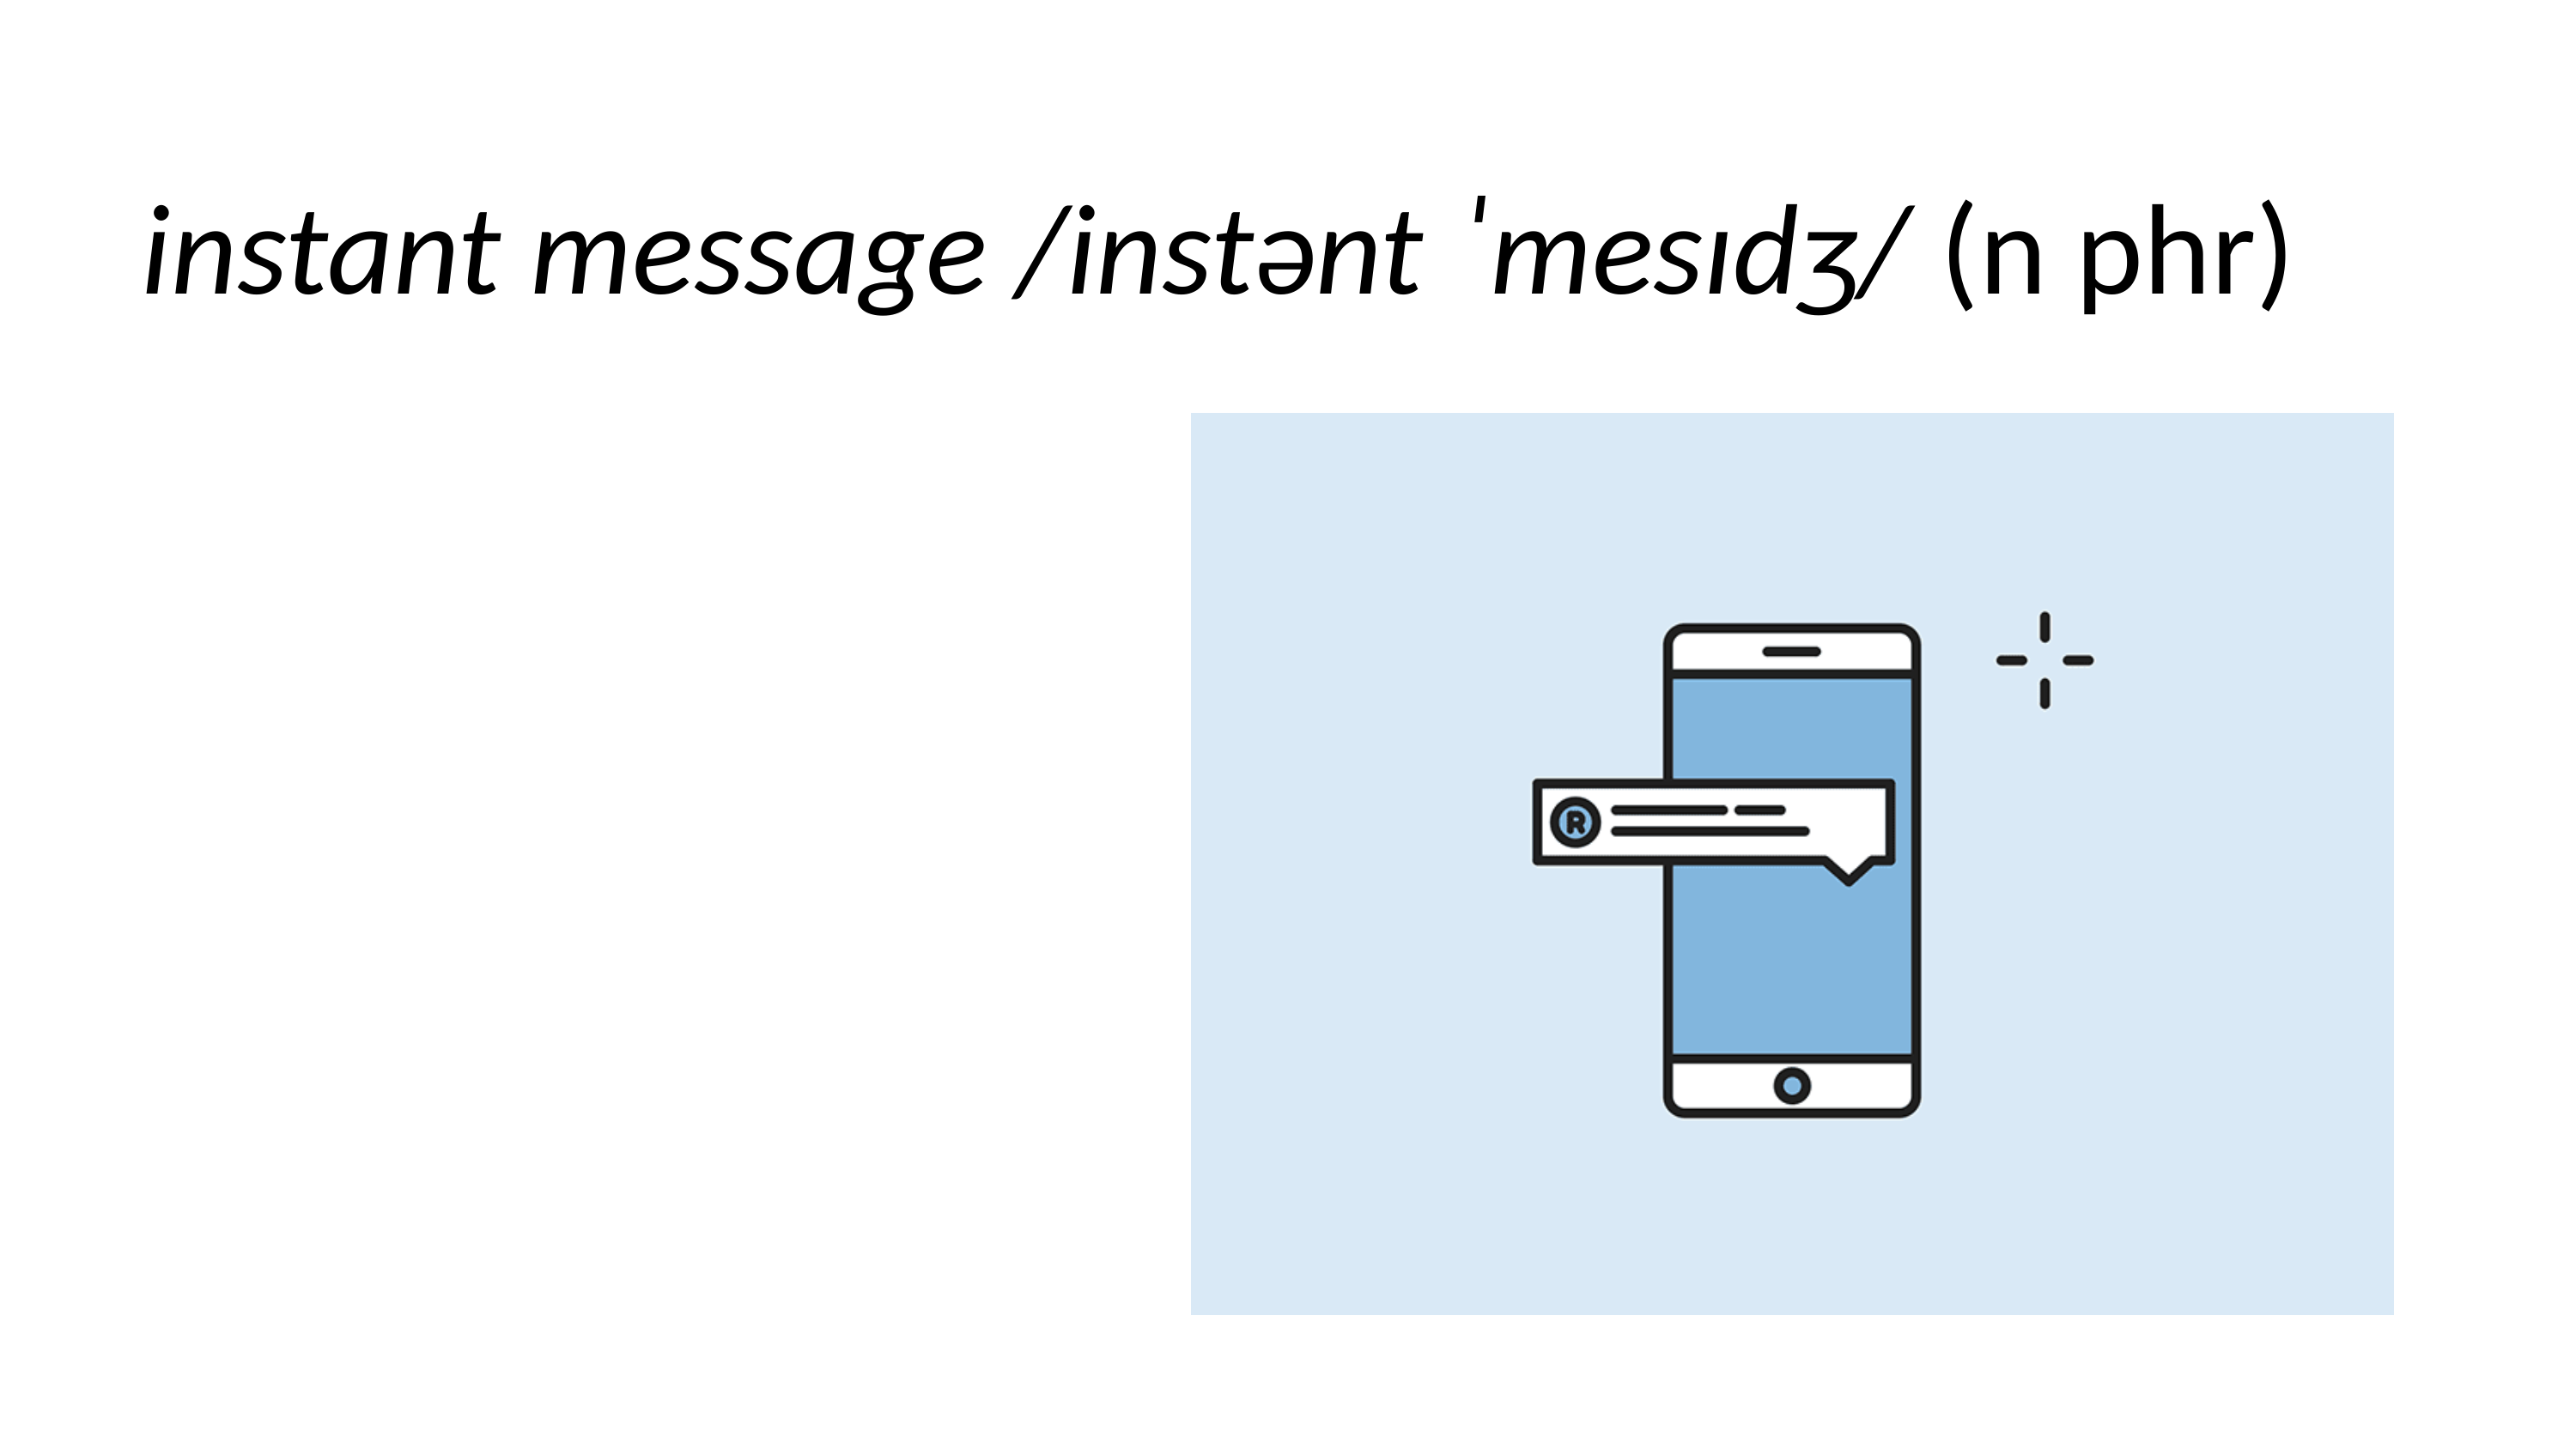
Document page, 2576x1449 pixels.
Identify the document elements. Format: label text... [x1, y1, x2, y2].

text_box instant message /instənt ˈmesɪdʒ/ (n phr) [129, 112, 2480, 326]
picture [1191, 412, 2394, 1315]
